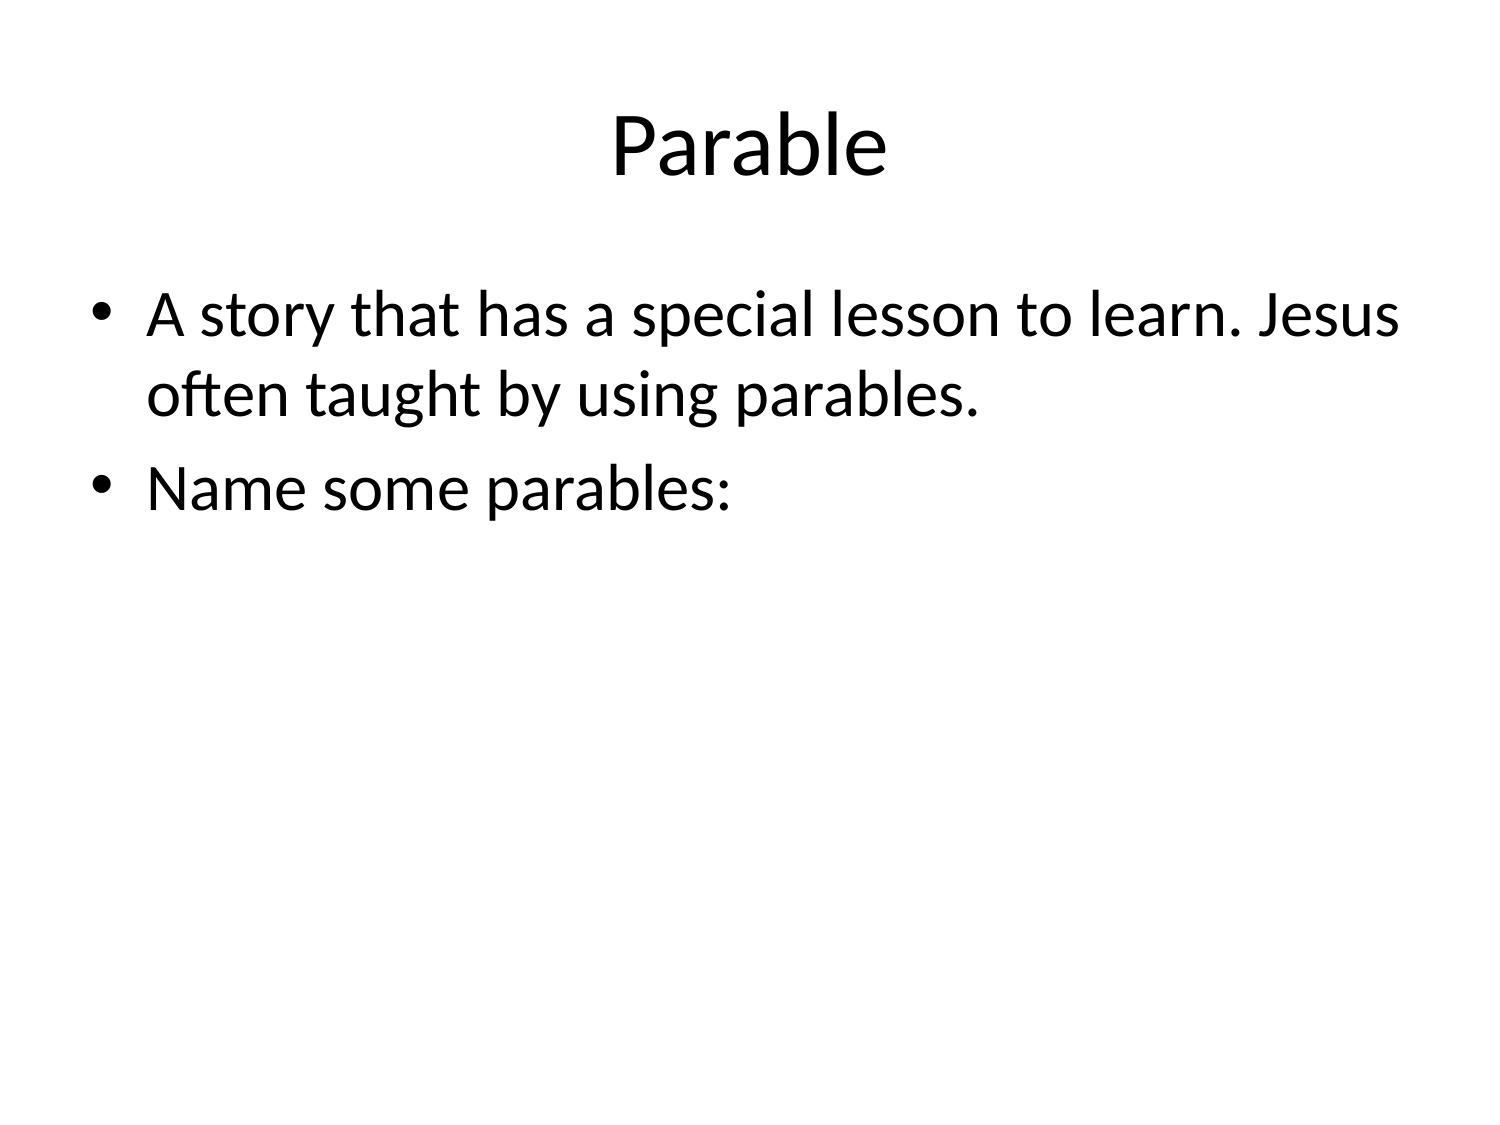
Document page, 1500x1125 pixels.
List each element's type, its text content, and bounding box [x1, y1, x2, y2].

list A story that has a special lesson to learn. Jesus often taught by using parables. Name some parables: [75, 262, 1425, 1005]
title Parable [75, 45, 1425, 233]
